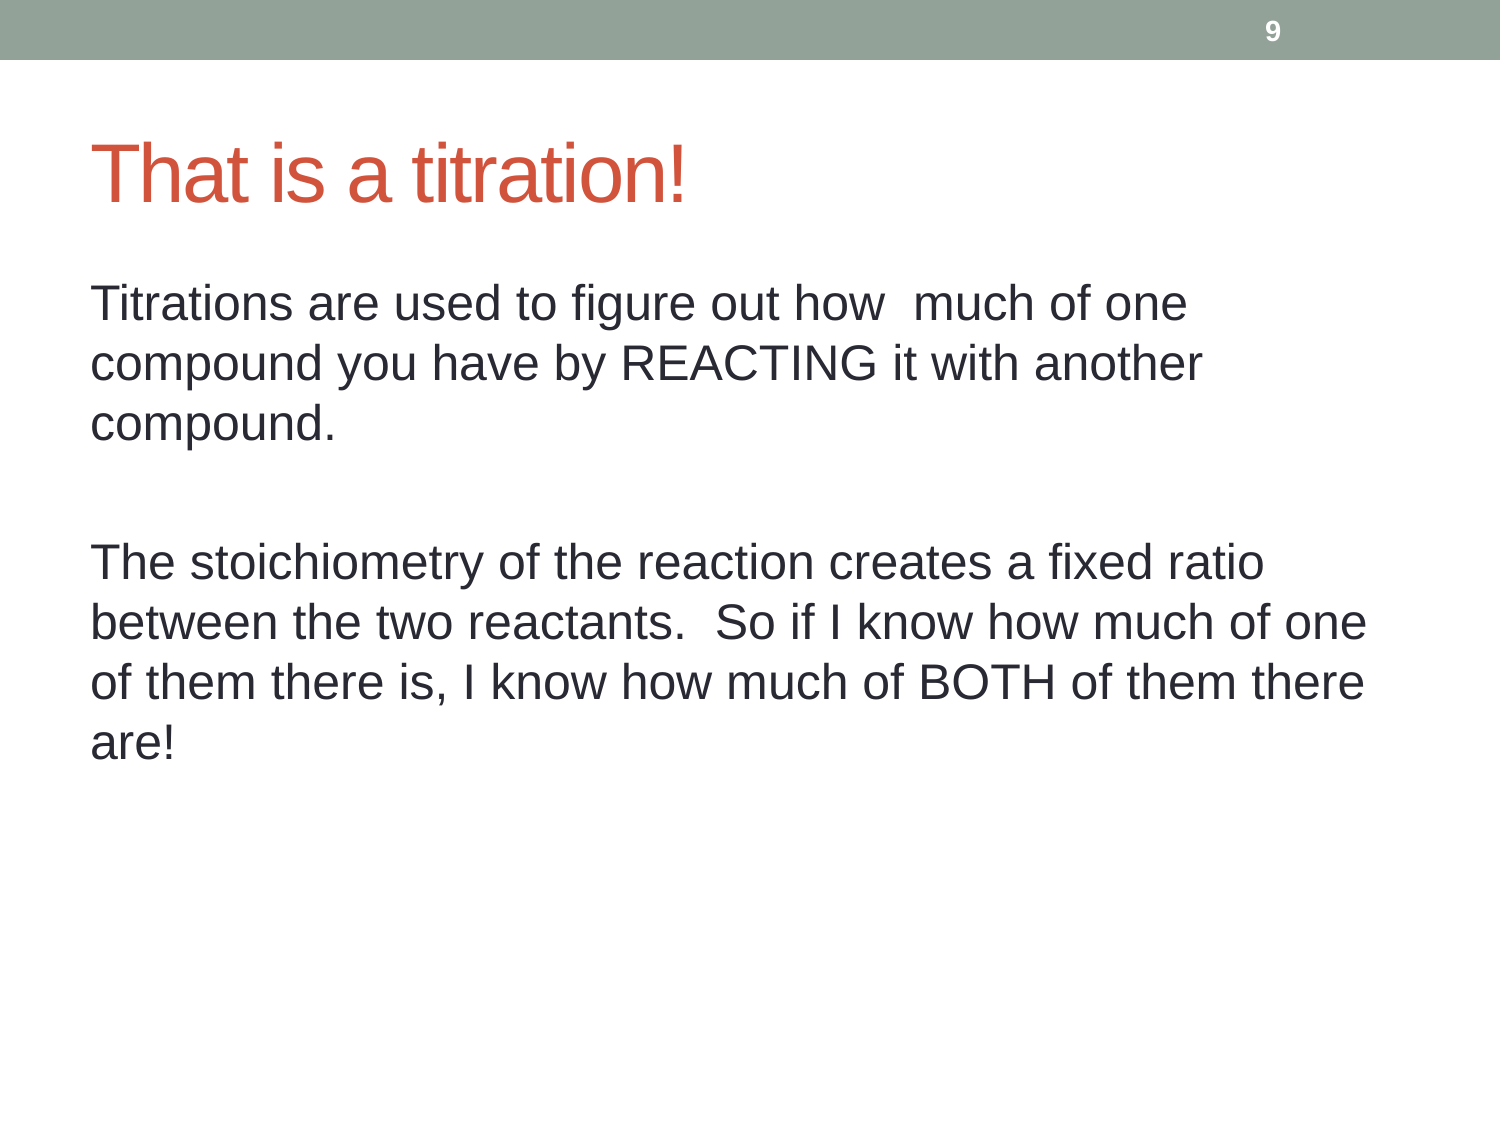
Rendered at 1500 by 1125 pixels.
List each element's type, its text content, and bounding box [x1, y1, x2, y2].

title That is a titration! [75, 87, 1425, 250]
list Titrations are used to figure out how much of one compound you have by REACTING it with another compound. The stoichiometry of the reaction creates a fixed ratio between the two reactants. So if I know how much of one of them there is, I know how much of BOTH of them there are! [75, 262, 1425, 1063]
slide_number 9 [1250, 3, 1425, 57]
